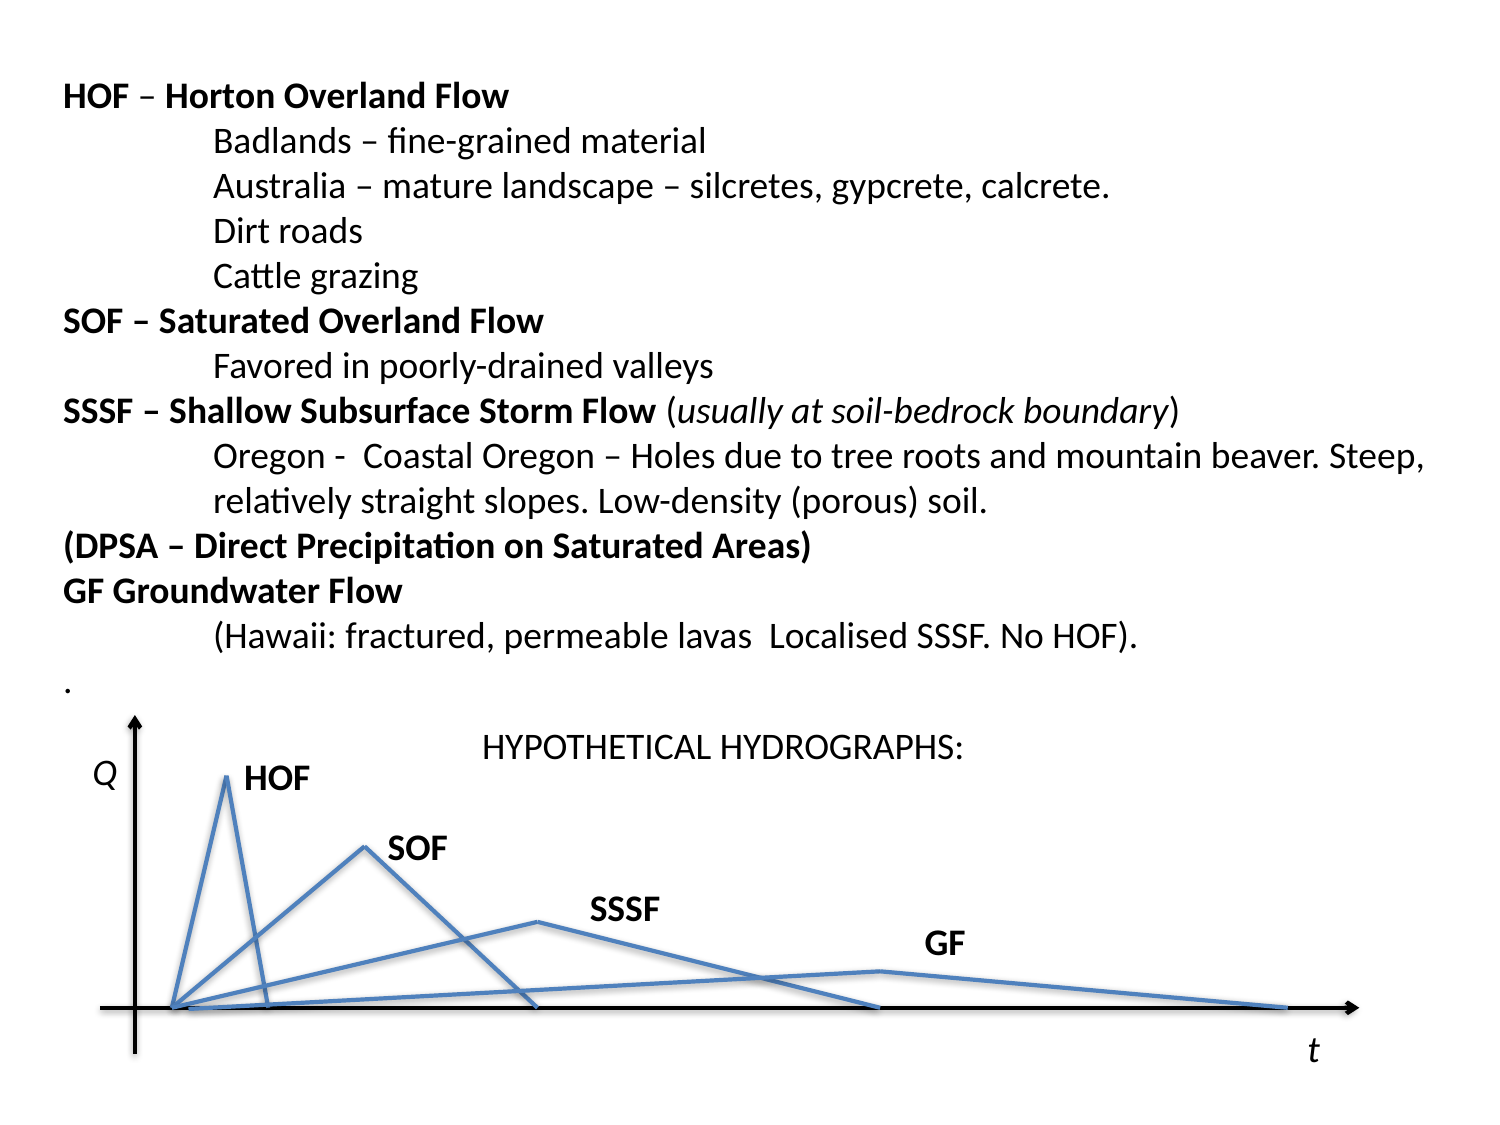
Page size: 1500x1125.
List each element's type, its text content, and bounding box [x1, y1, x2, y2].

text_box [537, 921, 881, 969]
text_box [364, 846, 538, 920]
text_box HYPOTHETICAL HYDROGRAPHS: [467, 715, 980, 775]
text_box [171, 921, 536, 1008]
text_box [171, 846, 362, 921]
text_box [171, 775, 225, 845]
text_box GF [909, 910, 981, 969]
text_box SOF [372, 816, 463, 844]
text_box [188, 971, 877, 1010]
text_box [226, 775, 269, 844]
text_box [879, 971, 1288, 1008]
text_box SSSF [574, 876, 676, 920]
text_box t [1292, 1017, 1335, 1078]
text_box Q [77, 740, 130, 800]
text_box HOF [229, 745, 326, 806]
text_box HOF – Horton Overland Flow Badlands – fine-grained material Australia – mature landscape – silcretes, gypcrete, calcrete. Dirt roads Cattle grazing SOF – Saturated Overland Flow Favored in poorly-drained valleys SSSF – Shallow Subsurface Storm Flow (usually at soil-bedrock boundary) Oregon - Coastal Oregon – Holes due to tree roots and mountain beaver. Steep, relatively straight slopes. Low-density (porous) soil. (DPSA – Direct Precipitation on Saturated Areas) GF Groundwater Flow (Hawaii: fractured, permeable lavas Localised SSSF. No HOF). . [48, 63, 1441, 709]
